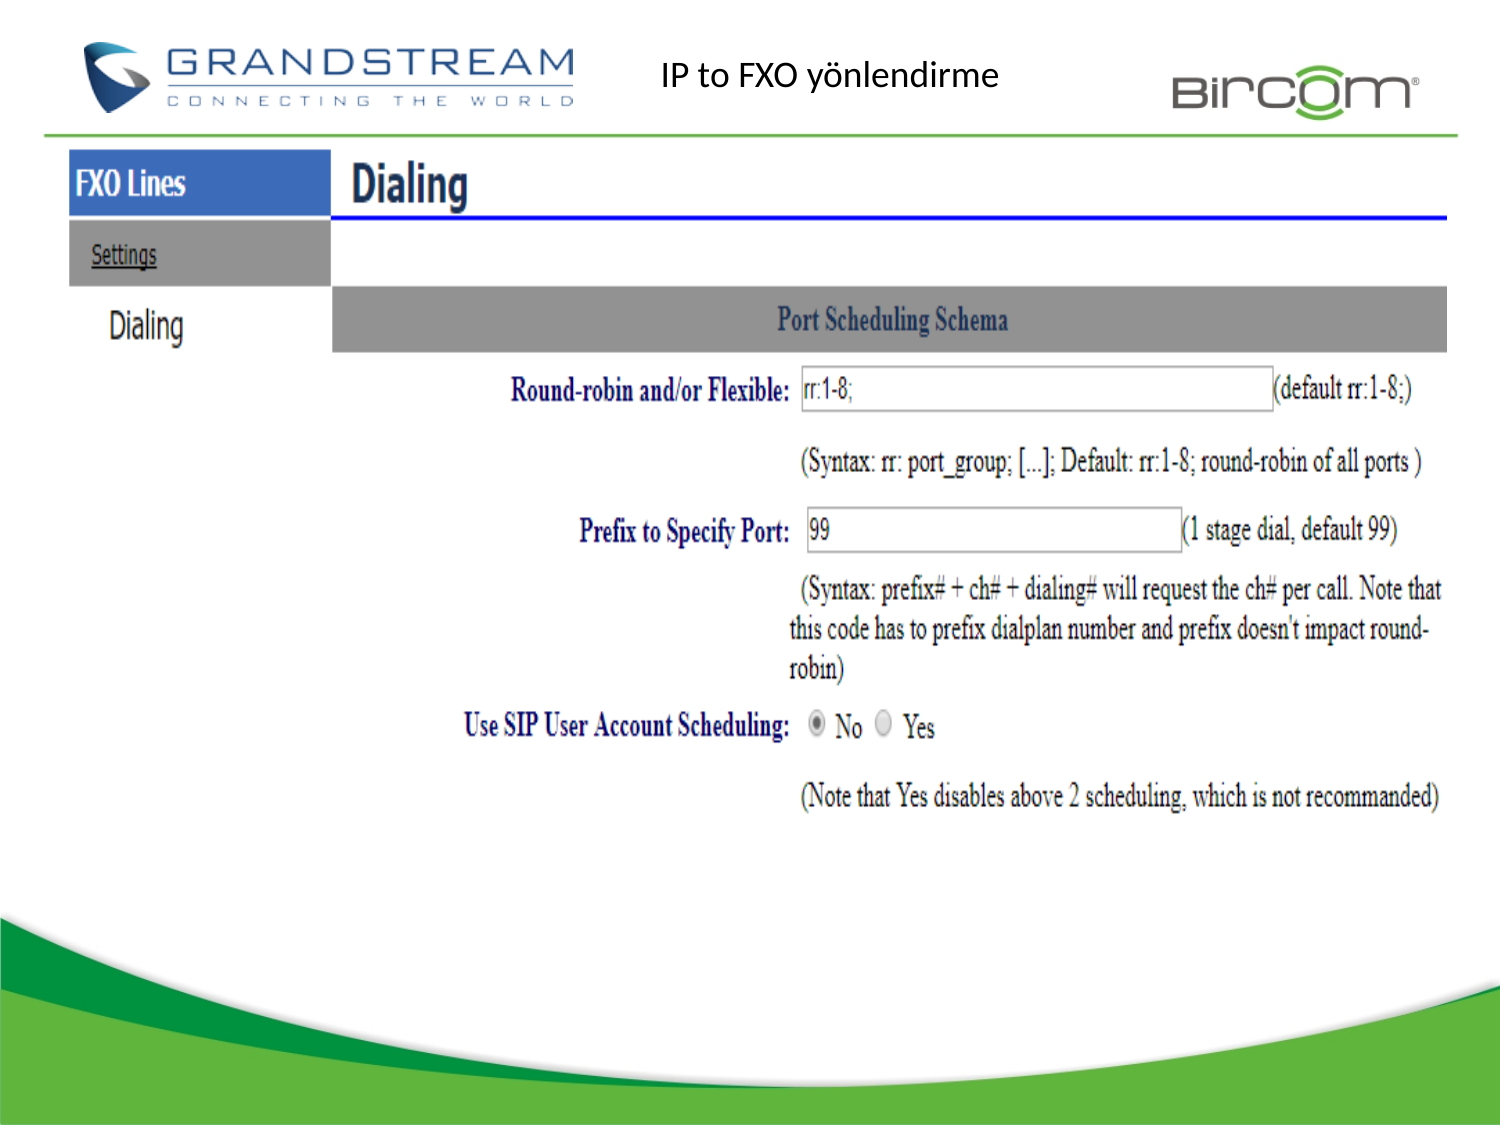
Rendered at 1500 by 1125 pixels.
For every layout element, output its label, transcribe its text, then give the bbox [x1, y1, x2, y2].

picture [0, 0, 1500, 1125]
text_box IP to FXO yönlendirme [645, 42, 1015, 103]
